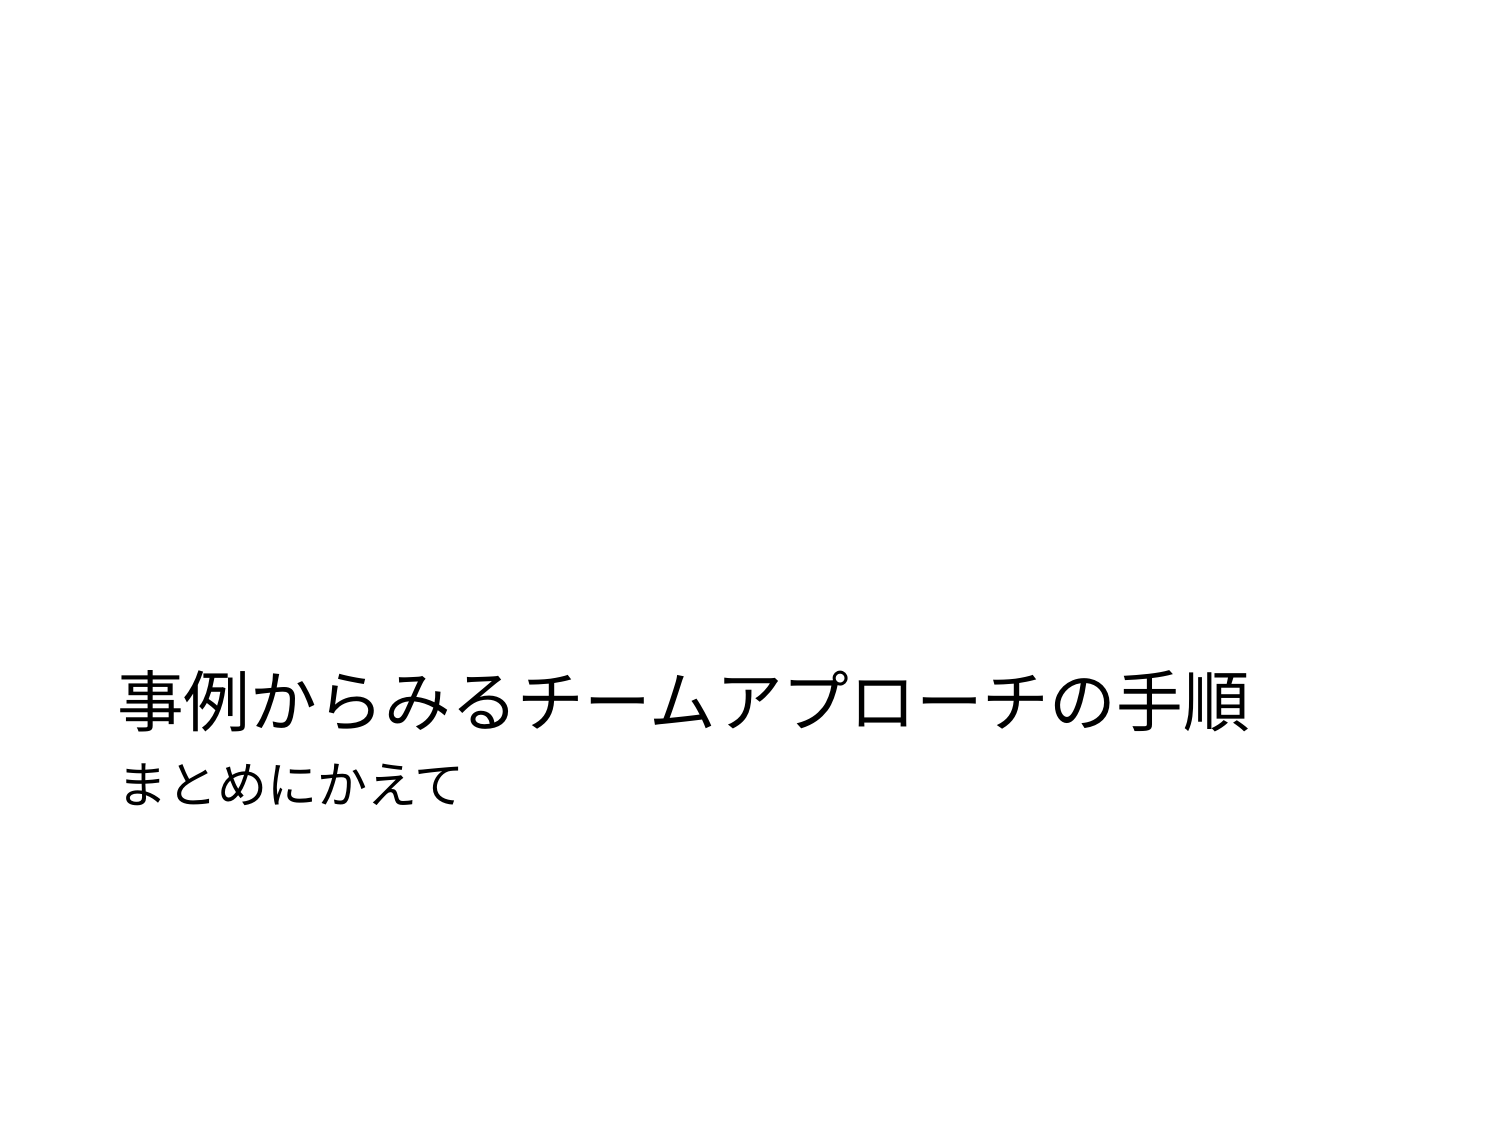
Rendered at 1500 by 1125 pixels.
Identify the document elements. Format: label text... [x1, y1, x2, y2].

list まとめにかえて [102, 752, 1397, 999]
title 事例からみるチームアプローチの手順 [102, 280, 1397, 749]
